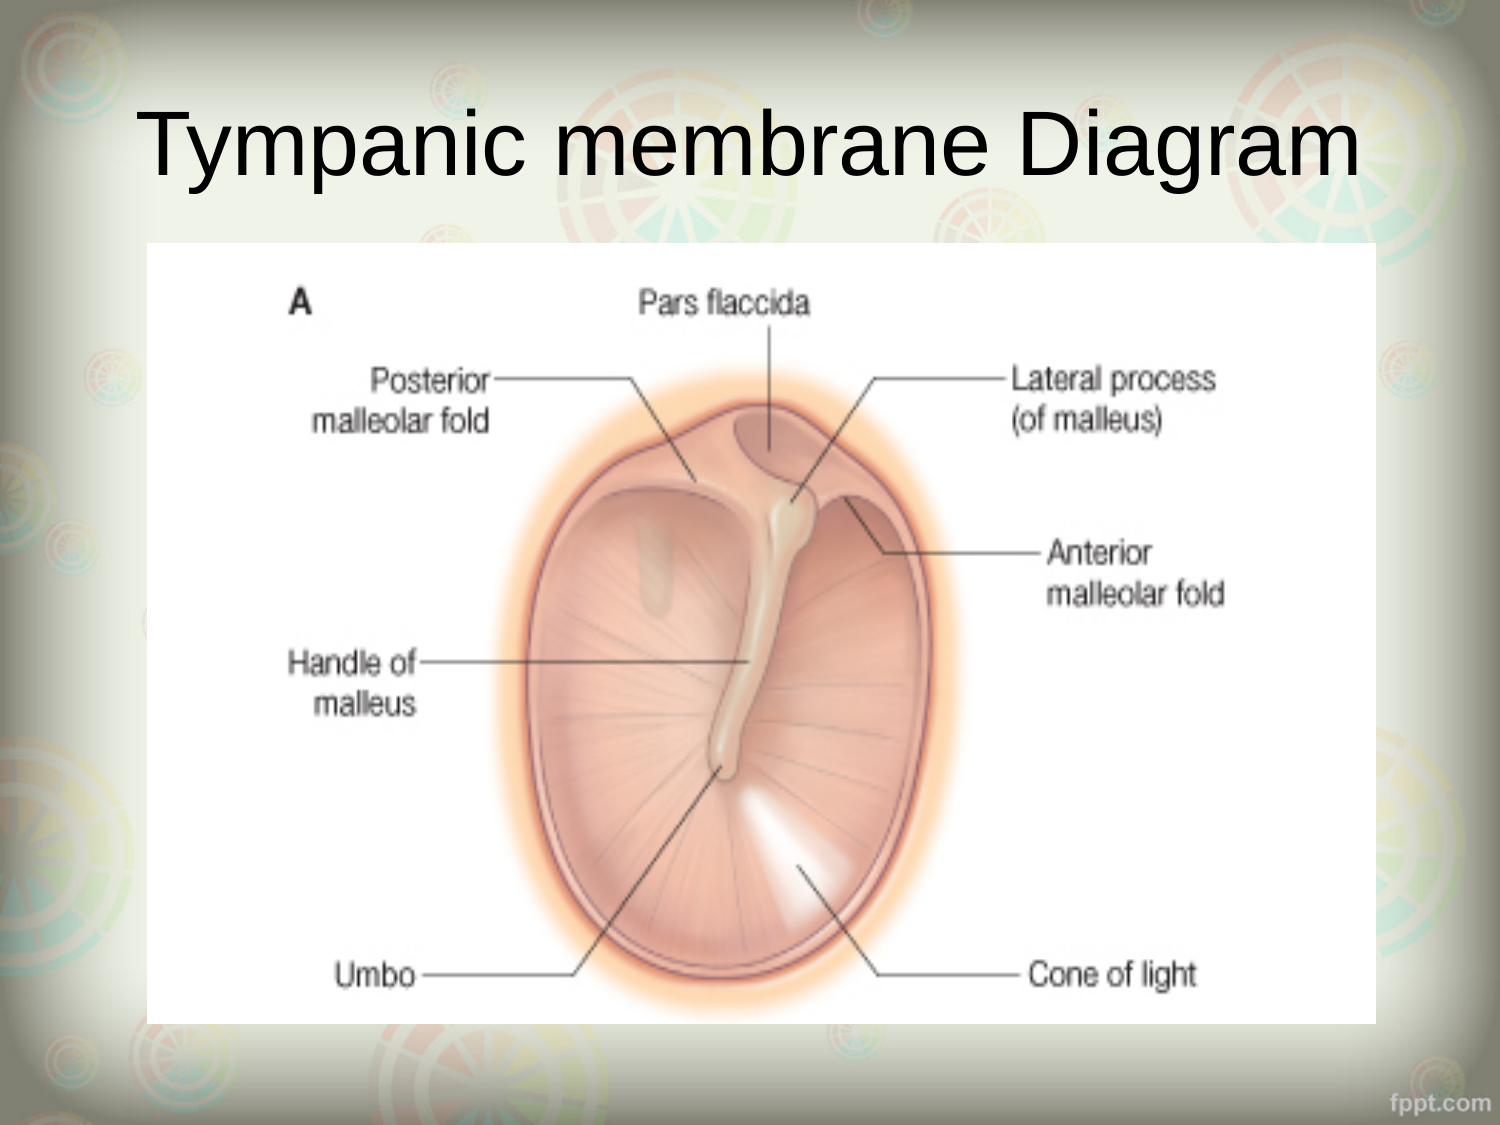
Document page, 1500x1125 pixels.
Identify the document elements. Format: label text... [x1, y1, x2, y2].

title Tympanic membrane Diagram [75, 45, 1425, 233]
picture [0, 0, 1500, 1125]
